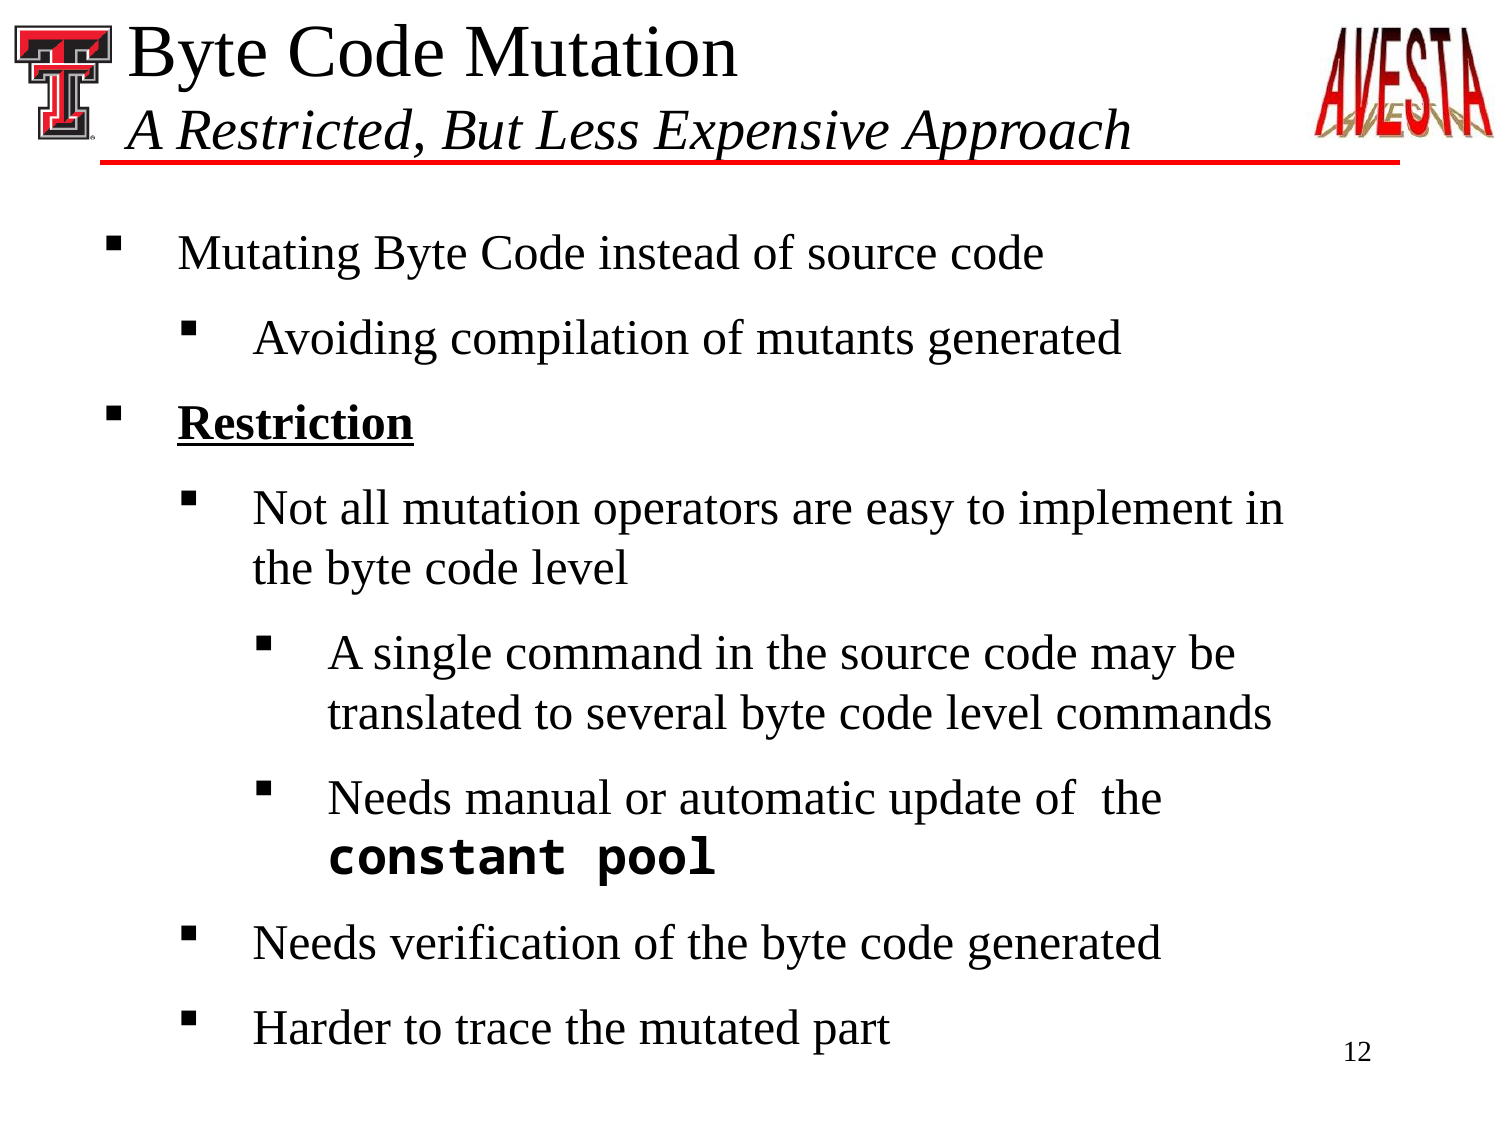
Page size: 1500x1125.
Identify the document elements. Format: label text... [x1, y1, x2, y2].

slide_number 12 [1074, 1024, 1388, 1101]
text_box Byte Code Mutation A Restricted, But Less Expensive Approach [112, 12, 1450, 150]
text_box Mutating Byte Code instead of source code Avoiding compilation of mutants generated Restriction Not all mutation operators are easy to implement in the byte code level A single command in the source code may be translated to several byte code level commands Needs manual or automatic update of the constant pool Needs verification of the byte code generated Harder to trace the mutated part [87, 212, 1338, 1063]
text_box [13, 24, 113, 141]
picture [1305, 16, 1500, 157]
